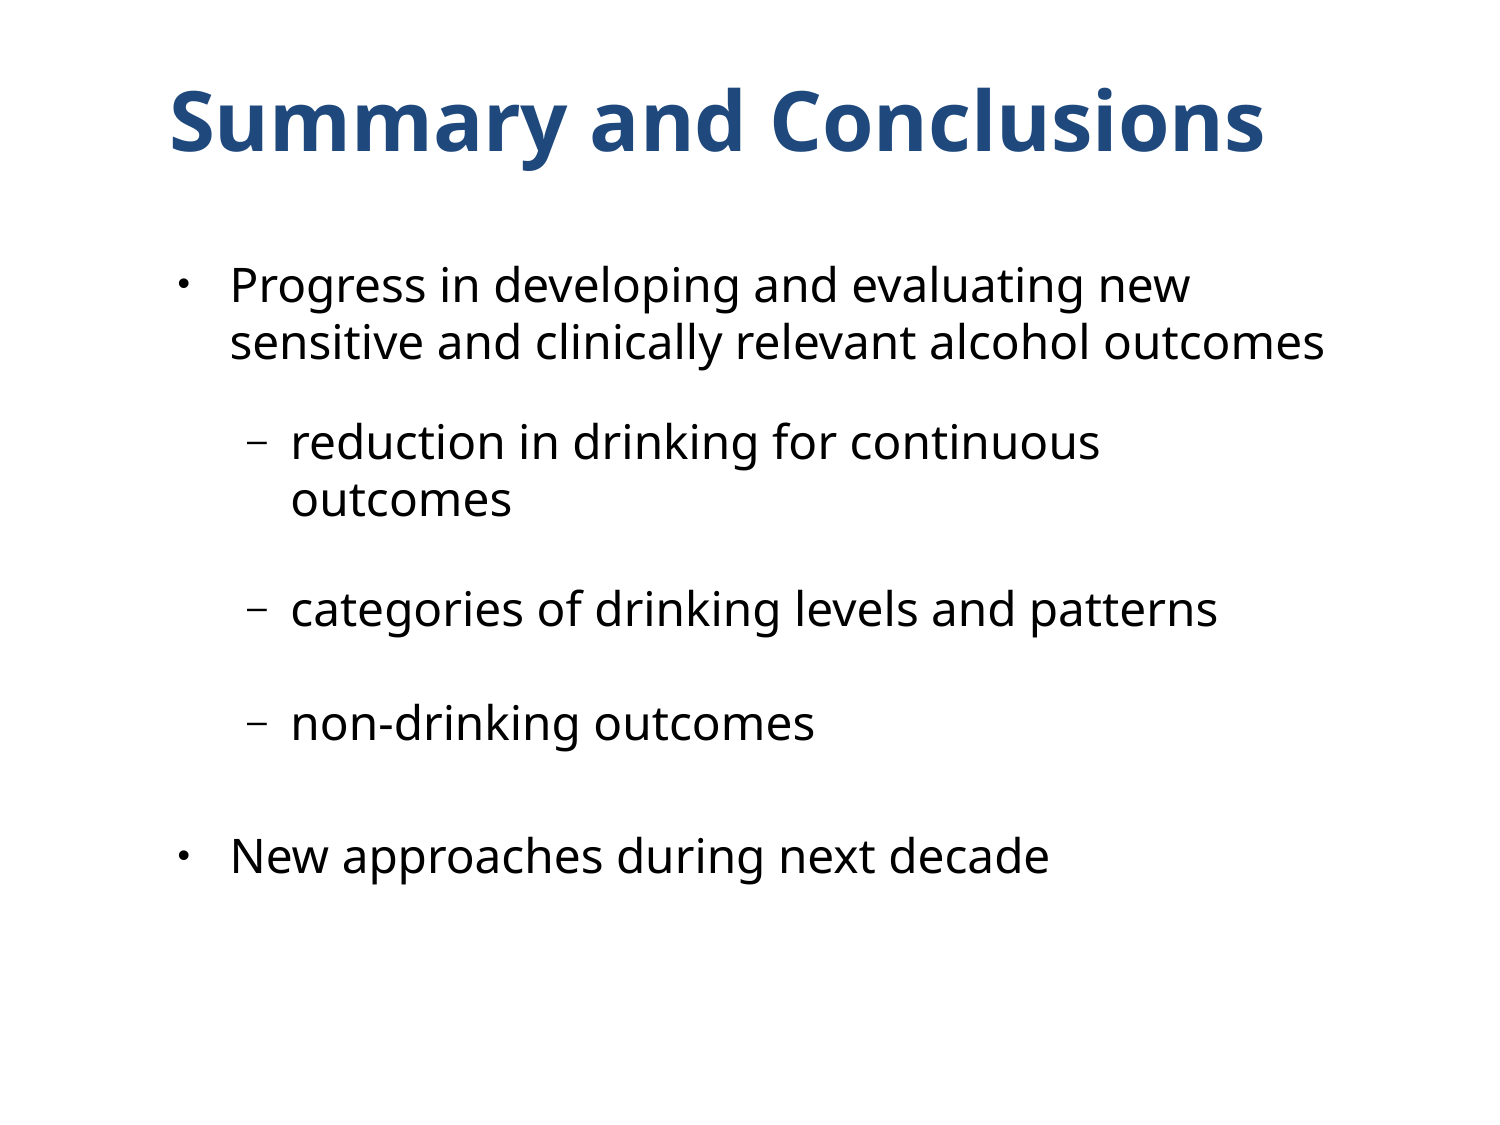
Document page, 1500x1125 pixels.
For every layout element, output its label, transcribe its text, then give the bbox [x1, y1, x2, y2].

title Summary and Conclusions [112, 37, 1346, 200]
list Progress in developing and evaluating new sensitive and clinically relevant alcohol outcomes reduction in drinking for continuous outcomes categories of drinking levels and patterns non-drinking outcomes New approaches during next decade N [162, 224, 1350, 1088]
